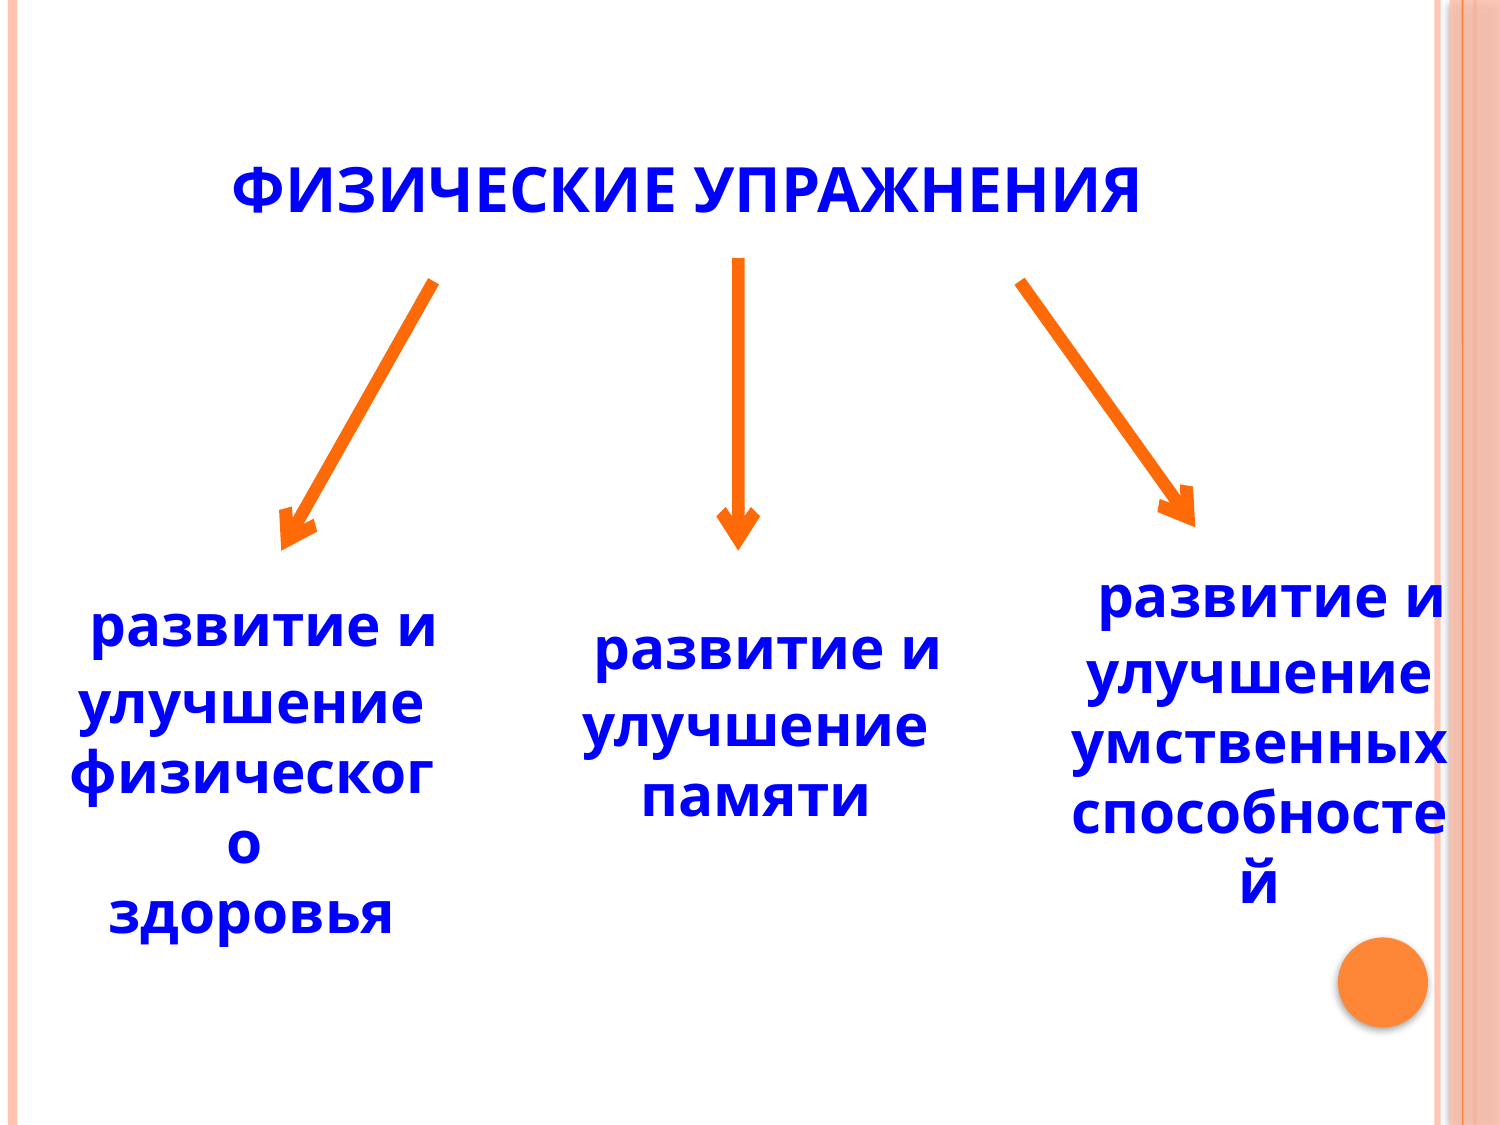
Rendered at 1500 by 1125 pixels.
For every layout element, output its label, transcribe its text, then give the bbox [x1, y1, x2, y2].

text_box развитие и улучшение физического здоровья [46, 609, 457, 891]
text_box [222, 339, 493, 493]
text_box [983, 315, 1231, 493]
text_box развитие и улучшение умственных способностей [1054, 585, 1465, 856]
title Физические упражнения [75, 45, 1300, 233]
text_box развитие и улучшение памяти [550, 621, 961, 786]
